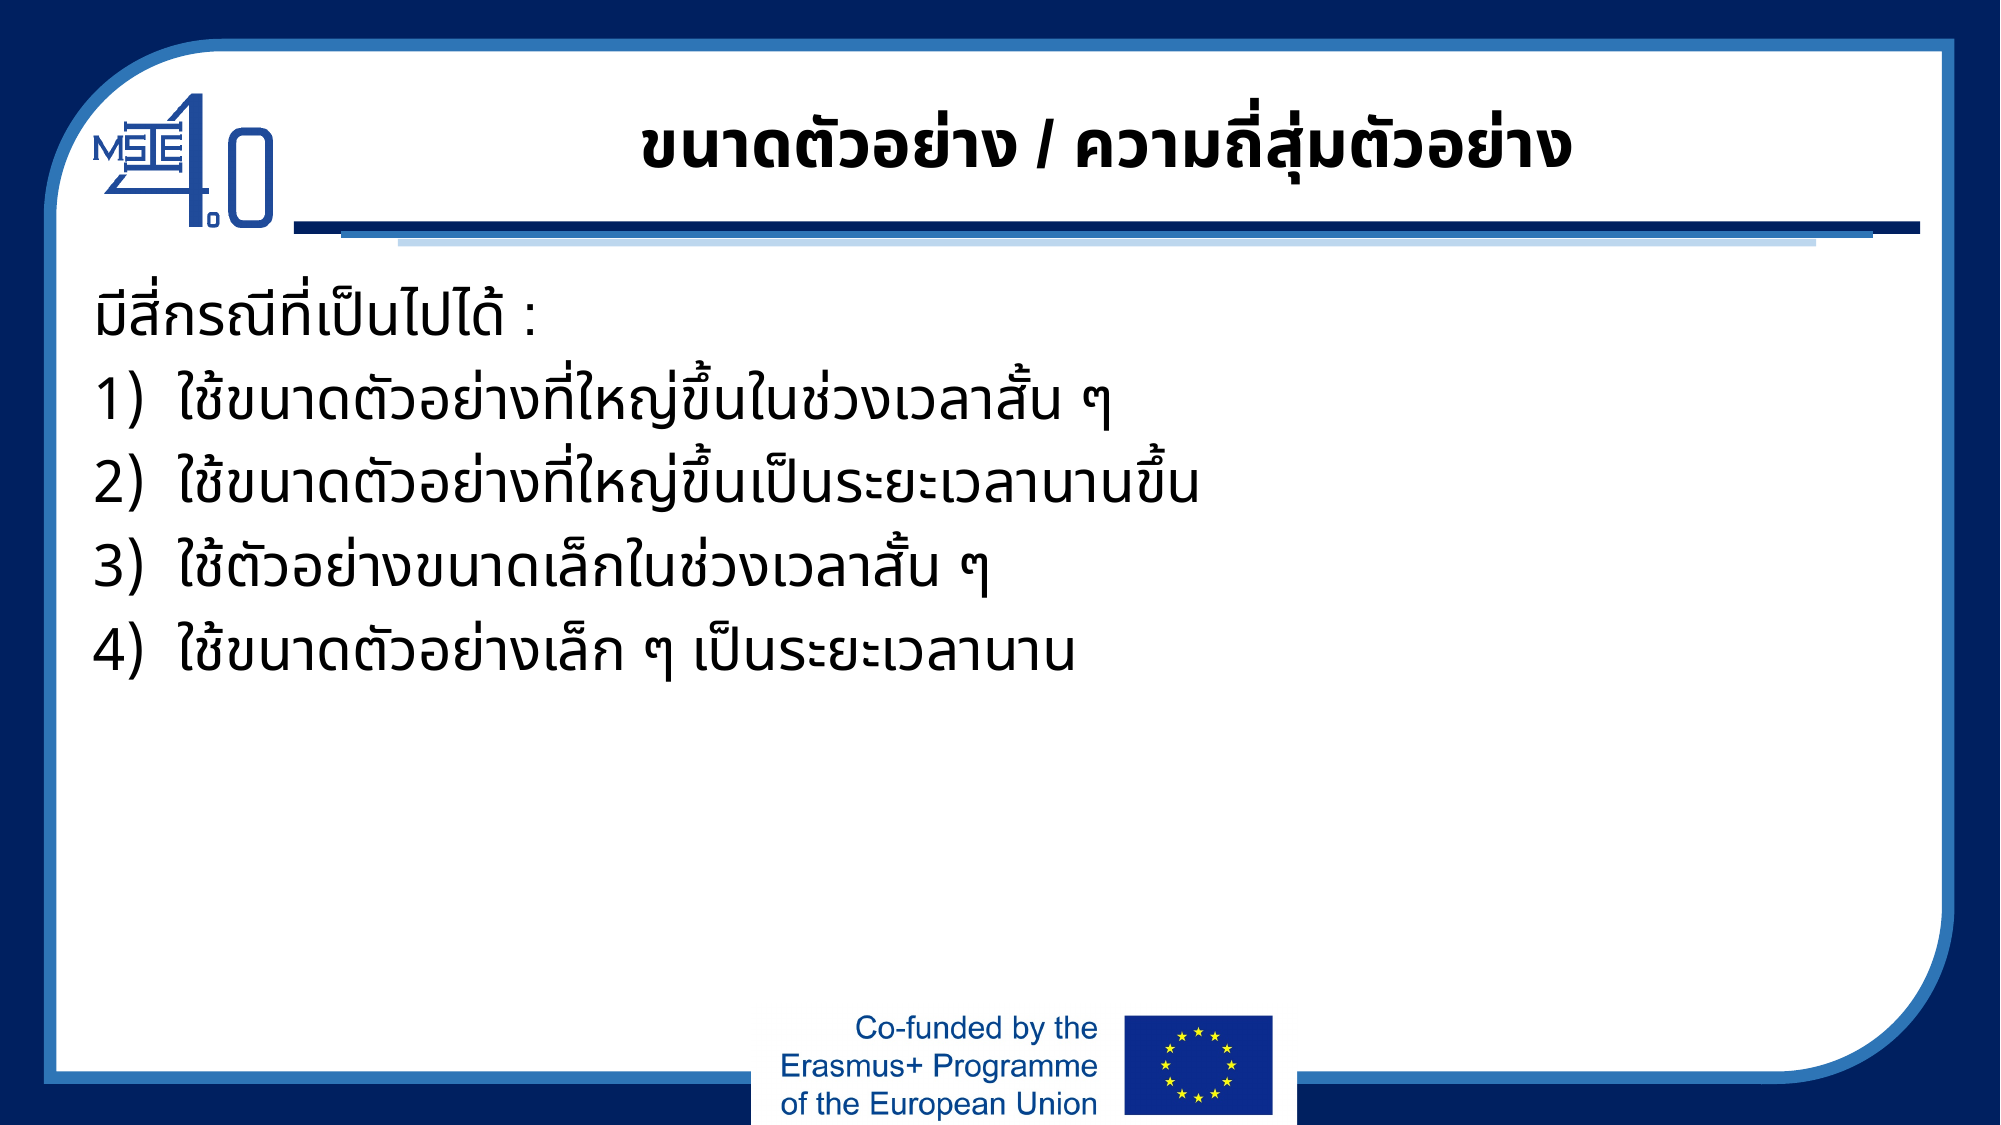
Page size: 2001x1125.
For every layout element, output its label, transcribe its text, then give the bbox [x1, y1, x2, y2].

list มีสี่กรณีที่เป็นไปได้ : ใช้ขนาดตัวอย่างที่ใหญ่ขึ้นในช่วงเวลาสั้น ๆ ใช้ขนาดตัวอย่างที่ใหญ่ขึ้นเป็นระยะเวลานานขึ้น ใช้ตัวอย่างขนาดเล็กในช่วงเวลาสั้น ๆ ใช้ขนาดตัวอย่างเล็ก ๆ เป็นระยะเวลานาน [78, 277, 1921, 984]
picture [751, 1003, 1298, 1125]
title ขนาดตัวอย่าง / ความถี่สุ่มตัวอย่าง [294, 73, 1921, 220]
